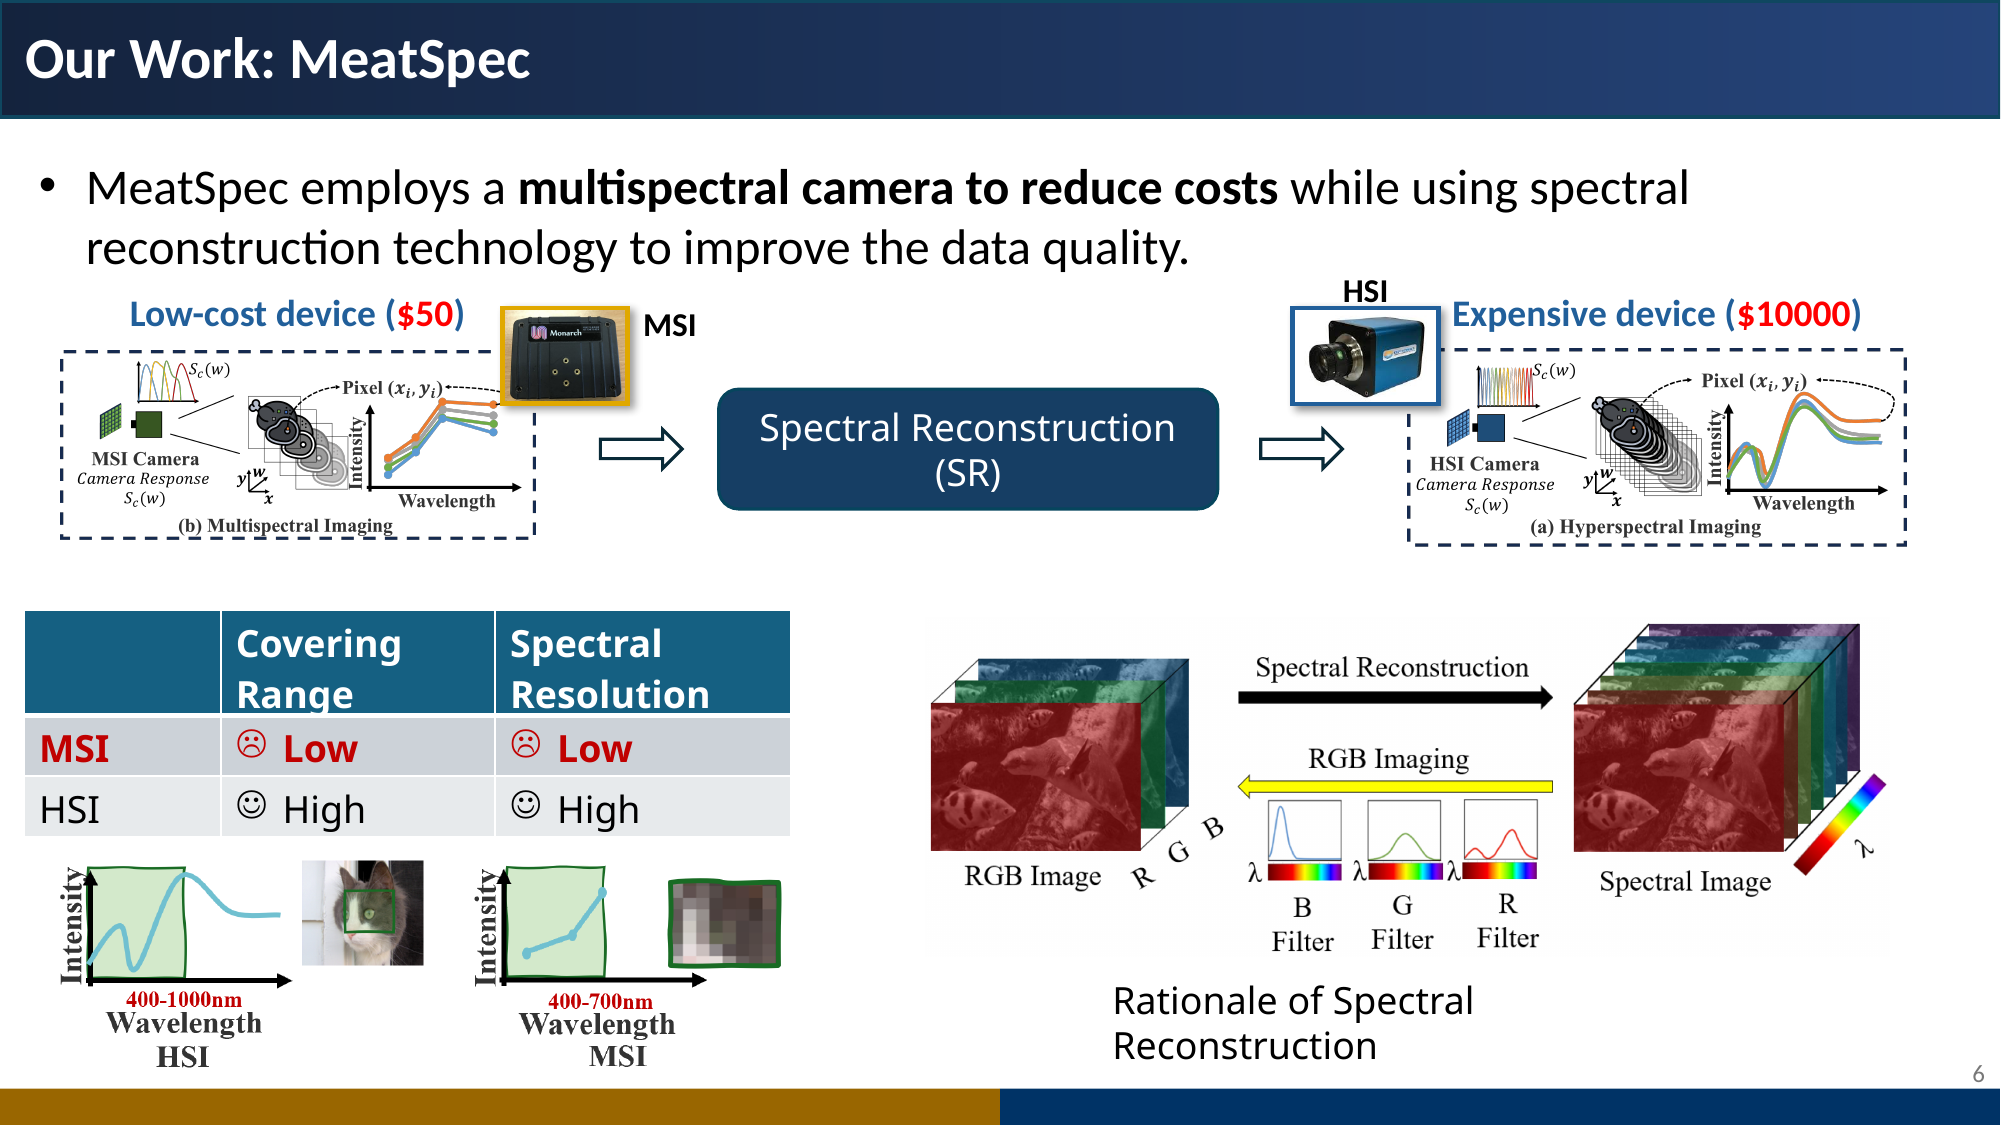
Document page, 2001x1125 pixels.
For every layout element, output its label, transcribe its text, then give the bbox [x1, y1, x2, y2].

text_box Rationale of Spectral Reconstruction [1097, 969, 1745, 1075]
picture [32, 845, 431, 1074]
text_box Expensive device ($10000) [1421, 281, 1907, 342]
list Our Work: MeatSpec [9, 15, 1985, 104]
picture [1294, 309, 1908, 551]
text_box Spectral Reconstruction (SR) [717, 387, 1220, 511]
table_cell High [496, 777, 790, 836]
text_box MSI [614, 295, 725, 351]
table_cell HSI [25, 777, 220, 836]
text_box [1259, 425, 1345, 473]
text_box MeatSpec employs a multispectral camera to reduce costs while using spectral reconstruction technology to improve the data quality. [24, 146, 1984, 282]
table_header Spectral Resolution [496, 611, 790, 713]
slide_number 6 [1550, 1042, 2000, 1103]
table_cell High [222, 777, 494, 836]
text_box [598, 425, 685, 473]
picture [925, 617, 1891, 958]
table_header [25, 611, 220, 713]
text_box Low-cost device ($50) [112, 281, 483, 342]
picture [460, 845, 812, 1074]
table_cell Low [496, 718, 790, 775]
picture [59, 309, 626, 548]
table_cell Low [222, 718, 494, 775]
text_box HSI [1310, 261, 1421, 309]
table_cell MSI [25, 718, 220, 775]
table_header Covering Range [222, 611, 494, 713]
